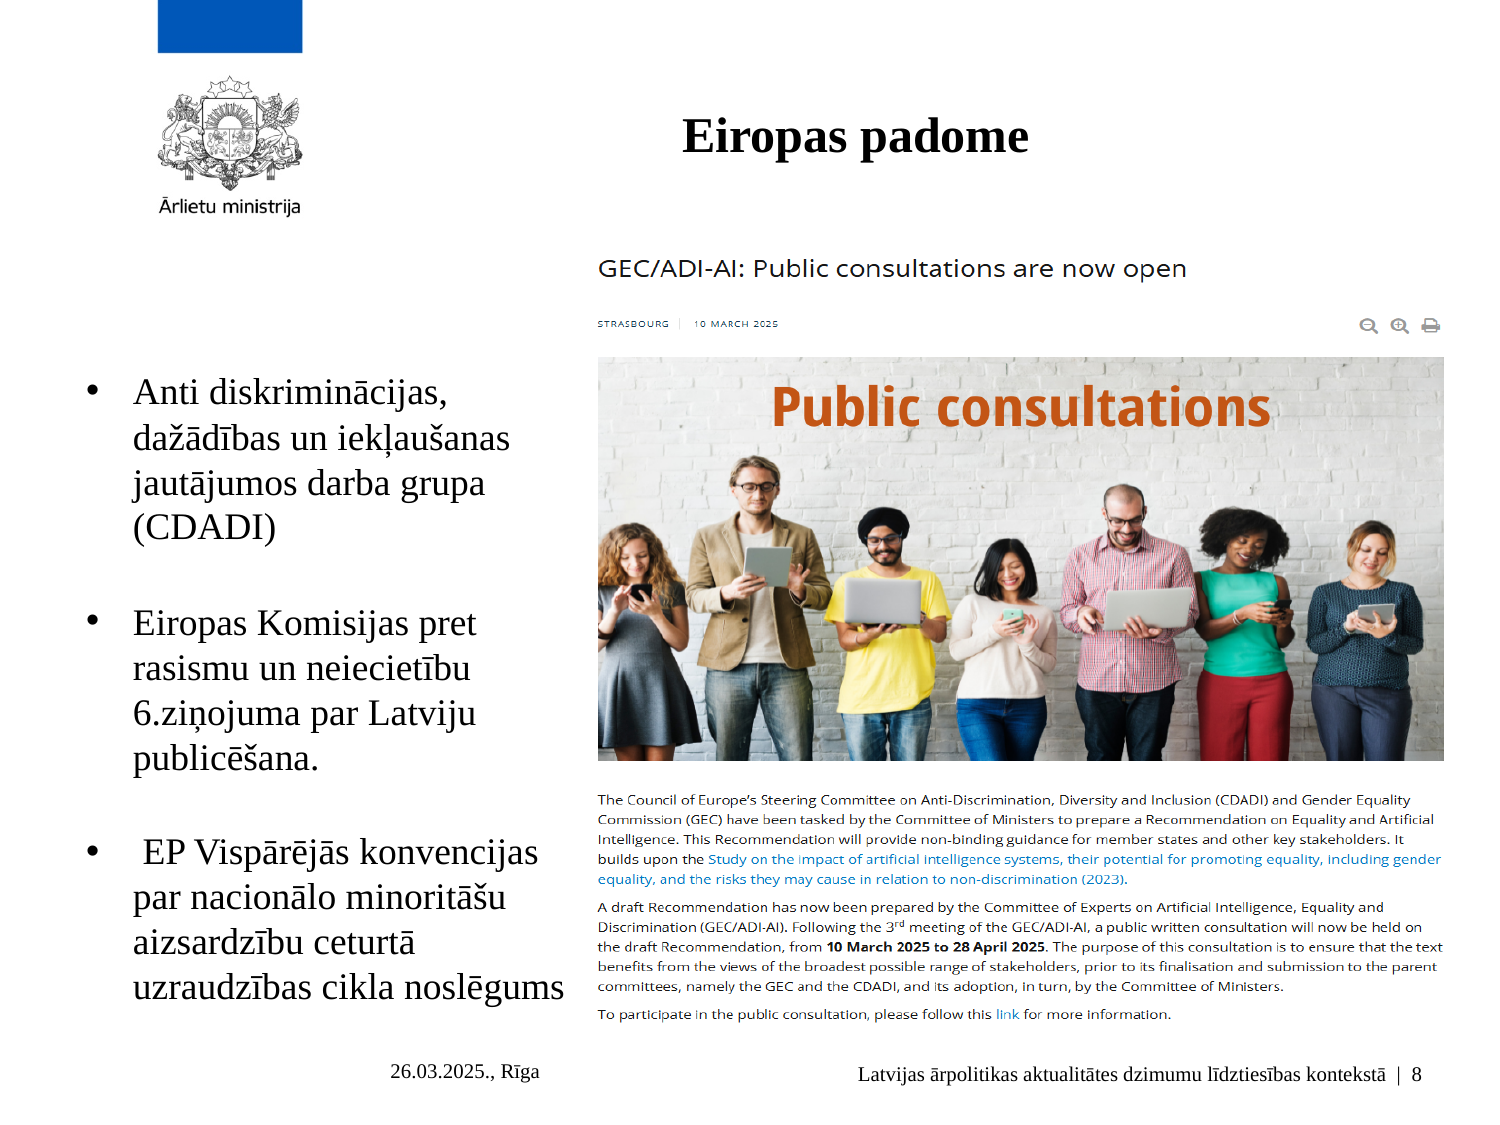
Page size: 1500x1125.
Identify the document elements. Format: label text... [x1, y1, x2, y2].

picture [85, 0, 376, 322]
text_box Anti diskriminācijas, dažādības un iekļaušanas jautājumos darba grupa (CDADI) Eiropas Komisijas pret rasismu un neiecietību 6.ziņojuma par Latviju publicēšana. EP Vispārējās konvencijas par nacionālo minoritāšu aizsardzību ceturtā uzraudzības cikla noslēgums [71, 265, 588, 1015]
slide_number Latvijas ārpolitikas aktualitātes dzimumu līdztiesības kontekstā | 8 [537, 1055, 1438, 1103]
title Eiropas padome [379, 13, 1375, 171]
text_box 26.03.2025., Rīga [375, 1040, 725, 1100]
picture [593, 249, 1450, 1046]
